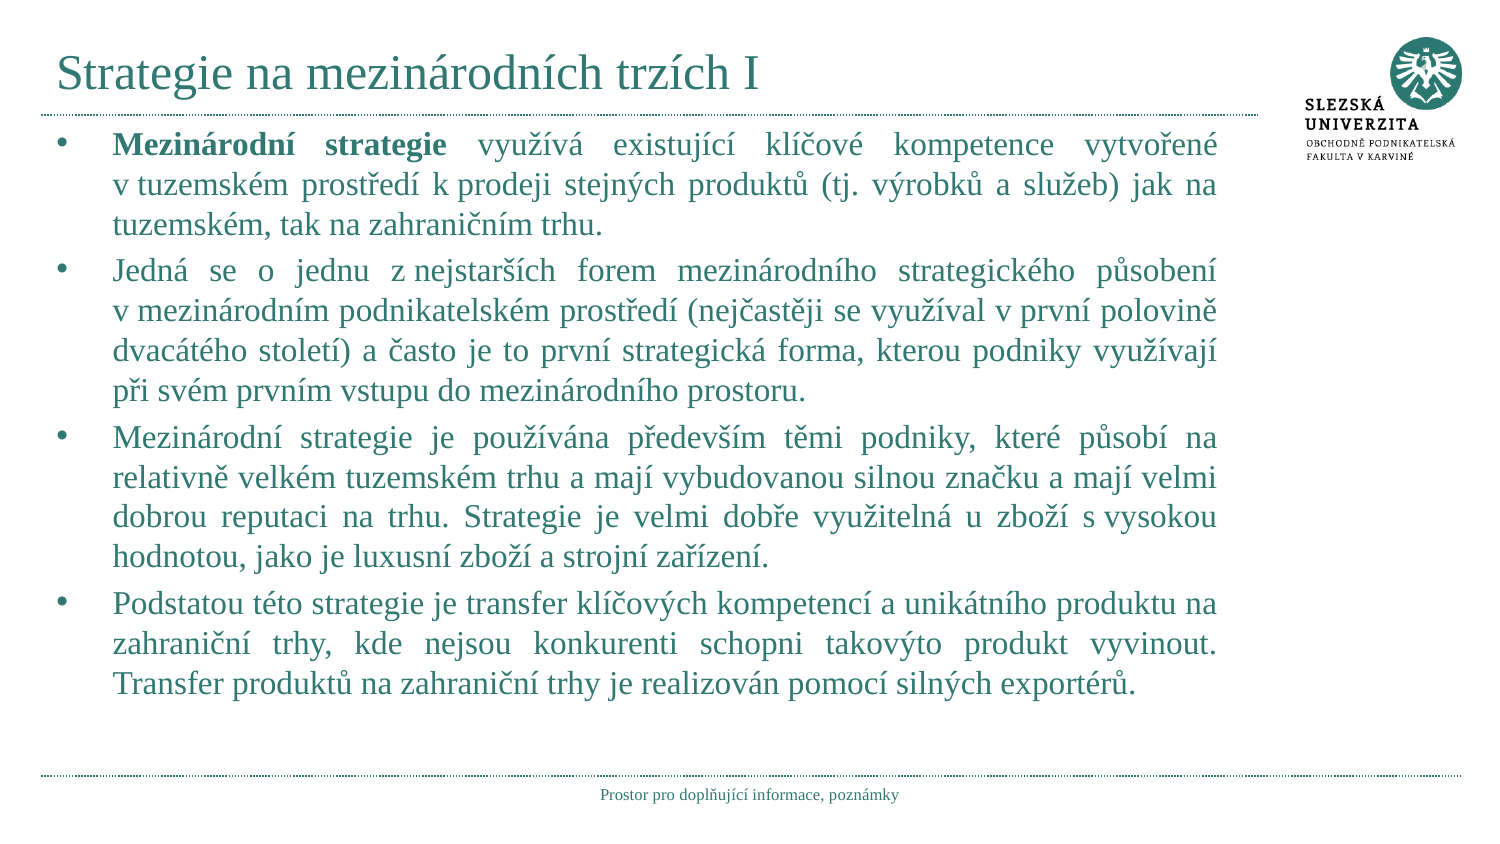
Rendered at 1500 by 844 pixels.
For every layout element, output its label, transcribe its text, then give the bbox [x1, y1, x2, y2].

text_box Prostor pro doplňující informace, poznámky [442, 776, 1058, 811]
text_box Mezinárodní strategie využívá existující klíčové kompetence vytvořené v tuzemském prostředí k prodeji stejných produktů (tj. výrobků a služeb) jak na tuzemském, tak na zahraničním trhu. Jedná se o jednu z nejstarších forem mezinárodního strategického působení v mezinárodním podnikatelském prostředí (nejčastěji se využíval v první polovině dvacátého století) a často je to první strategická forma, kterou podniky využívají při svém prvním vstupu do mezinárodního prostoru. Mezinárodní strategie je používána především těmi podniky, které působí na relativně velkém tuzemském trhu a mají vybudovanou silnou značku a mají velmi dobrou reputaci na trhu. Strategie je velmi dobře využitelná u zboží s vysokou hodnotou, jako je luxusní zboží a strojní zařízení. Podstatou této strategie je transfer klíčových kompetencí a unikátního produktu na zahraniční trhy, kde nejsou konkurenti schopni takovýto produkt vyvinout. Transfer produktů na zahraniční trhy je realizován pomocí silných exportérů. [41, 114, 1235, 623]
picture [1305, 37, 1462, 160]
title Strategie na mezinárodních trzích I [41, 32, 987, 116]
